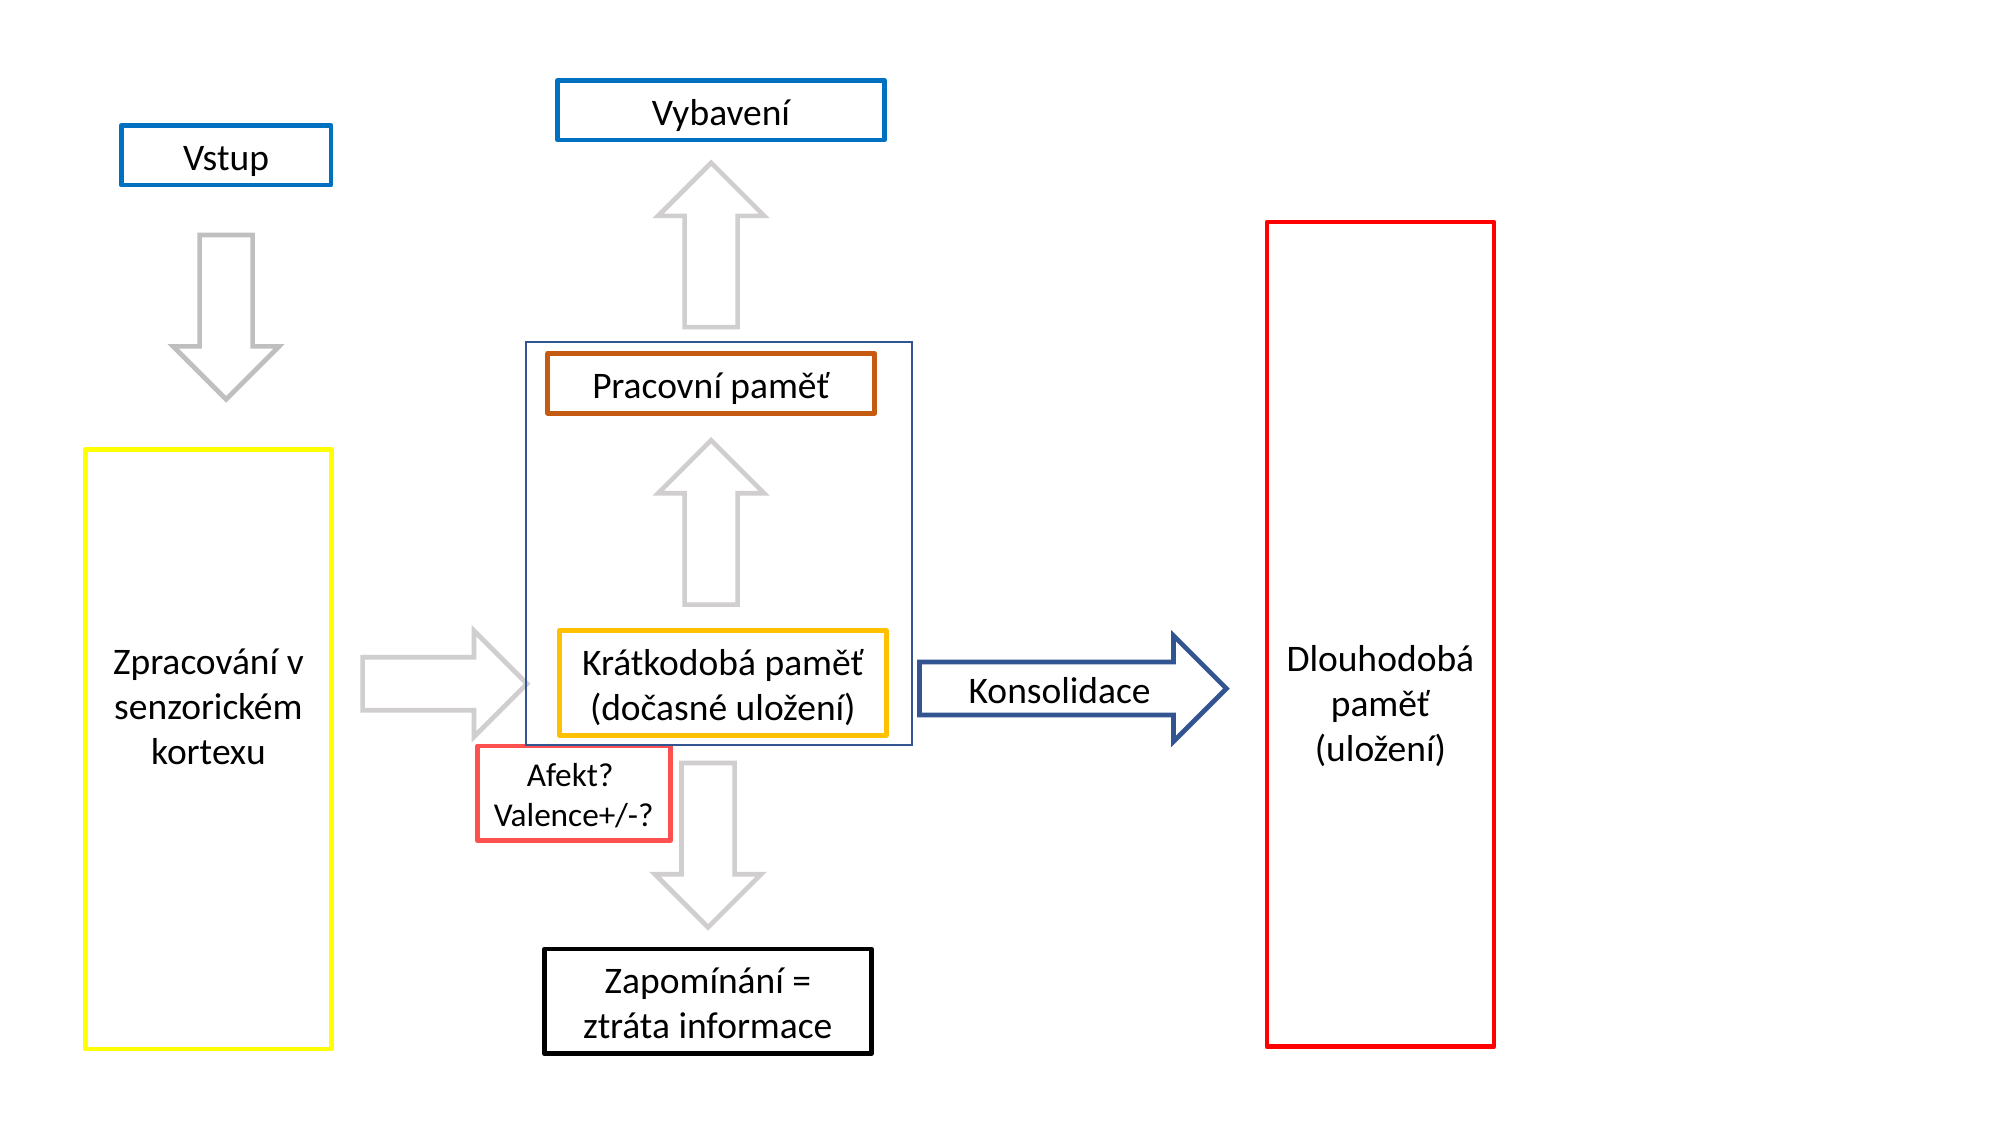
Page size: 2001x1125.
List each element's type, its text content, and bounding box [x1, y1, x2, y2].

text_box [170, 234, 282, 401]
text_box Zpracování v senzorickém kortexu [85, 449, 332, 1049]
text_box [655, 161, 767, 329]
text_box Konsolidace [918, 633, 1228, 745]
text_box Zapomínání = ztráta informace [544, 949, 872, 1054]
text_box [361, 628, 525, 740]
text_box [652, 761, 764, 929]
text_box Dlouhodobá paměť (uložení) [1267, 222, 1494, 1047]
text_box [525, 341, 913, 746]
text_box Vybavení [557, 80, 885, 141]
text_box Afekt? Valence+/-? [477, 746, 671, 841]
text_box Vstup [121, 125, 331, 186]
